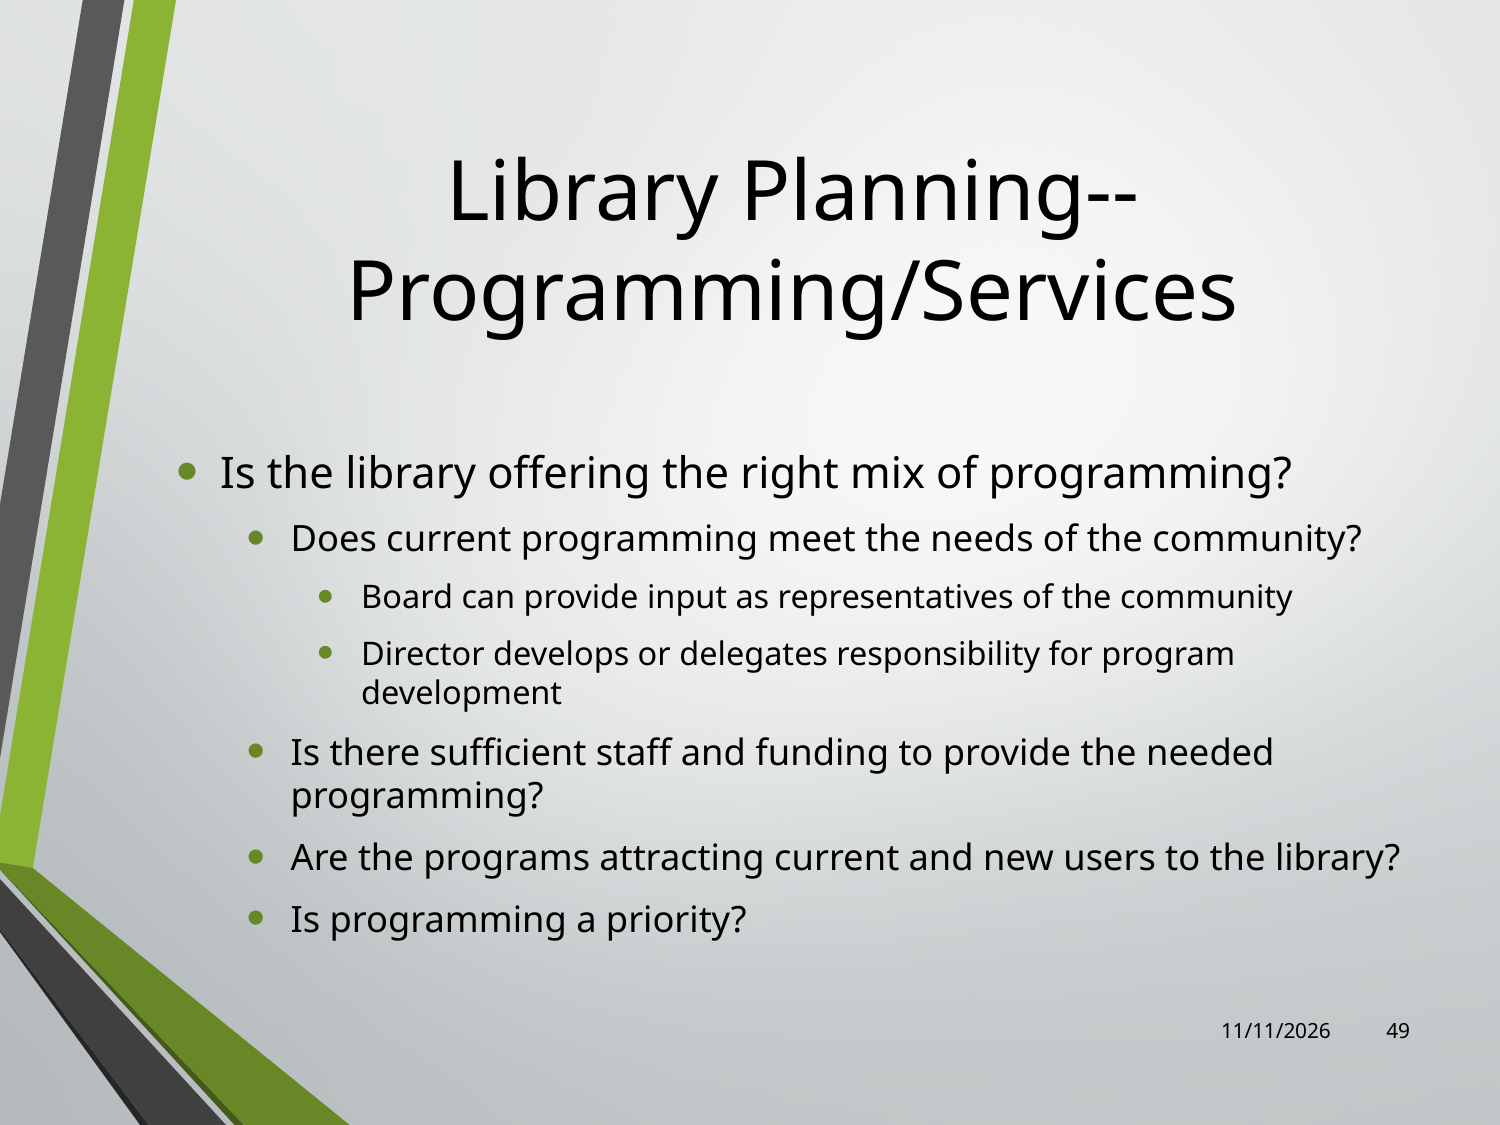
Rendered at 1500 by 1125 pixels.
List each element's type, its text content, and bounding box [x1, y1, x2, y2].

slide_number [1204, 1001, 1346, 1062]
title Library Planning--Programming/Services [161, 75, 1425, 400]
list Is the library offering the right mix of programming? Does current programming meet the needs of the community? Board can provide input as representatives of the community Director develops or delegates responsibility for program development Is there sufficient staff and funding to provide the needed programming? Are the programs attracting current and new users to the library? Is programming a priority? [161, 437, 1425, 985]
slide_number 49 [1354, 1001, 1425, 1062]
